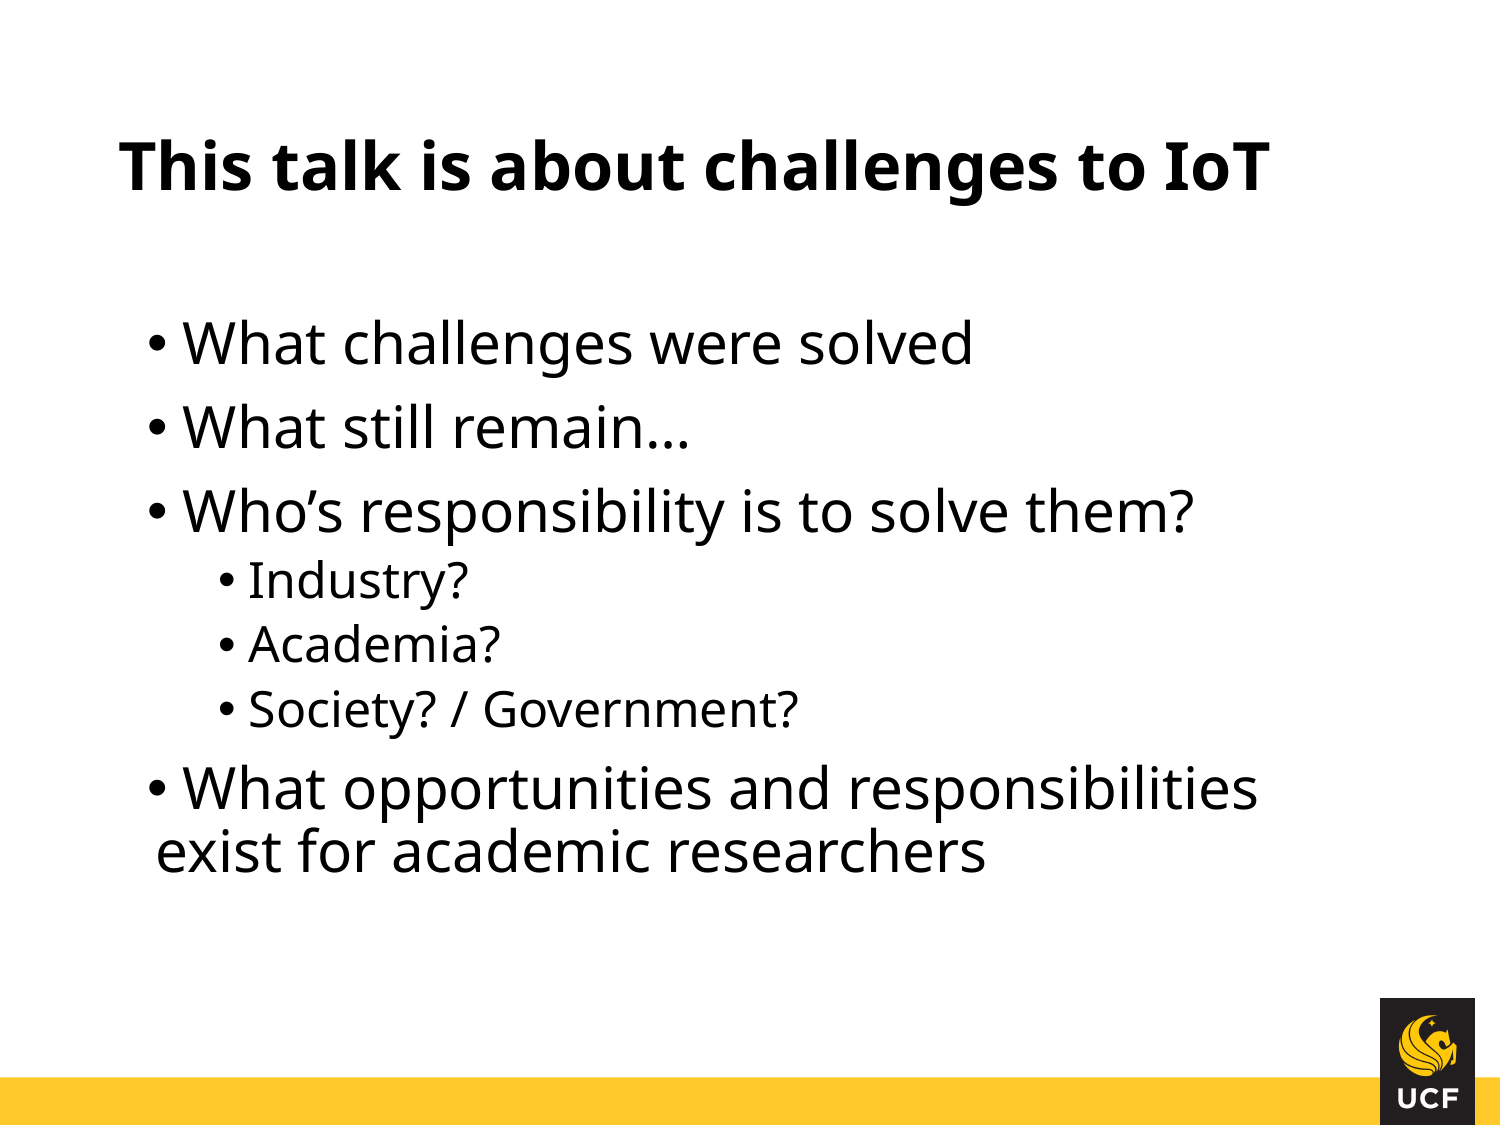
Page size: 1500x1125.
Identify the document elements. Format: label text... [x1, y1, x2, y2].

picture [1380, 998, 1475, 1125]
list What challenges were solved What still remain… Who’s responsibility is to solve them? Industry? Academia? Society? / Government? What opportunities and responsibilities exist for academic researchers [103, 299, 1397, 1014]
title This talk is about challenges to IoT [103, 59, 1397, 278]
